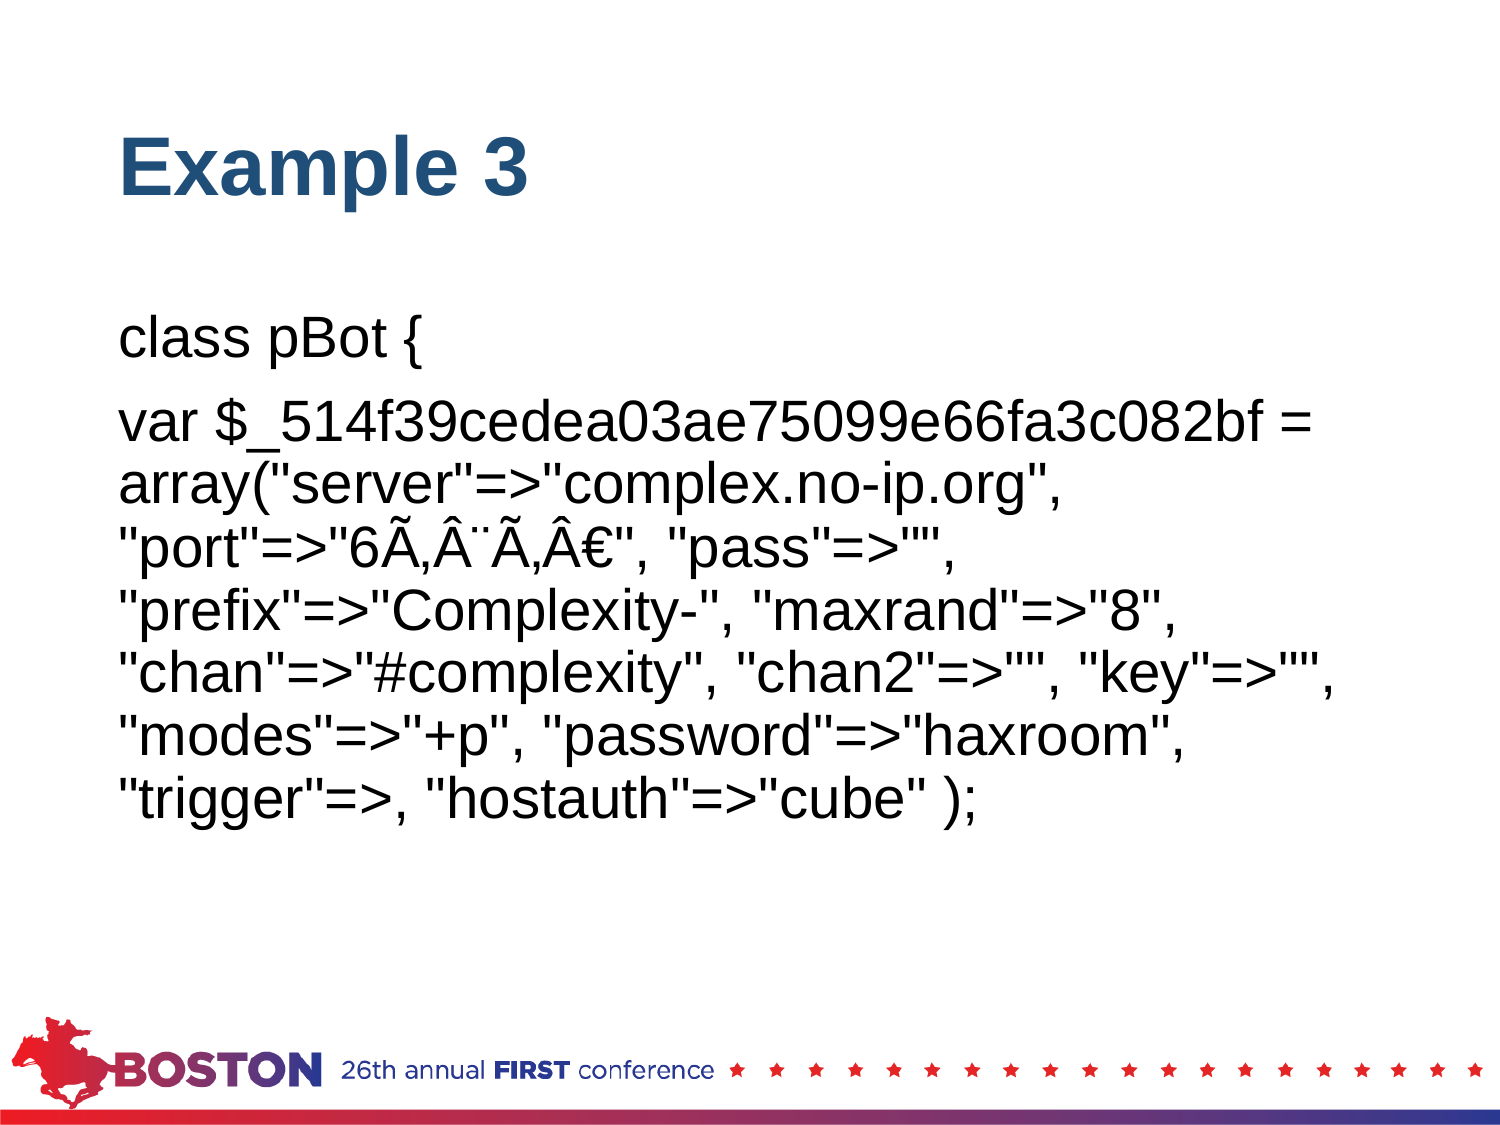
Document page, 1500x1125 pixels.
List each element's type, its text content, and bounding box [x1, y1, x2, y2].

title Example 3 [103, 59, 1397, 278]
list class pBot { var $_514f39cedea03ae75099e66fa3c082bf = array("server"=>"complex.no-ip.org", "port"=>"6Ã‚Â¨Ã‚Â€", "pass"=>"", "prefix"=>"Complexity-", "maxrand"=>"8", "chan"=>"#complexity", "chan2"=>"", "key"=>"", "modes"=>"+p", "password"=>"haxroom", "trigger"=>, "hostauth"=>"cube" ); [103, 299, 1397, 1014]
picture [0, 0, 1500, 1125]
